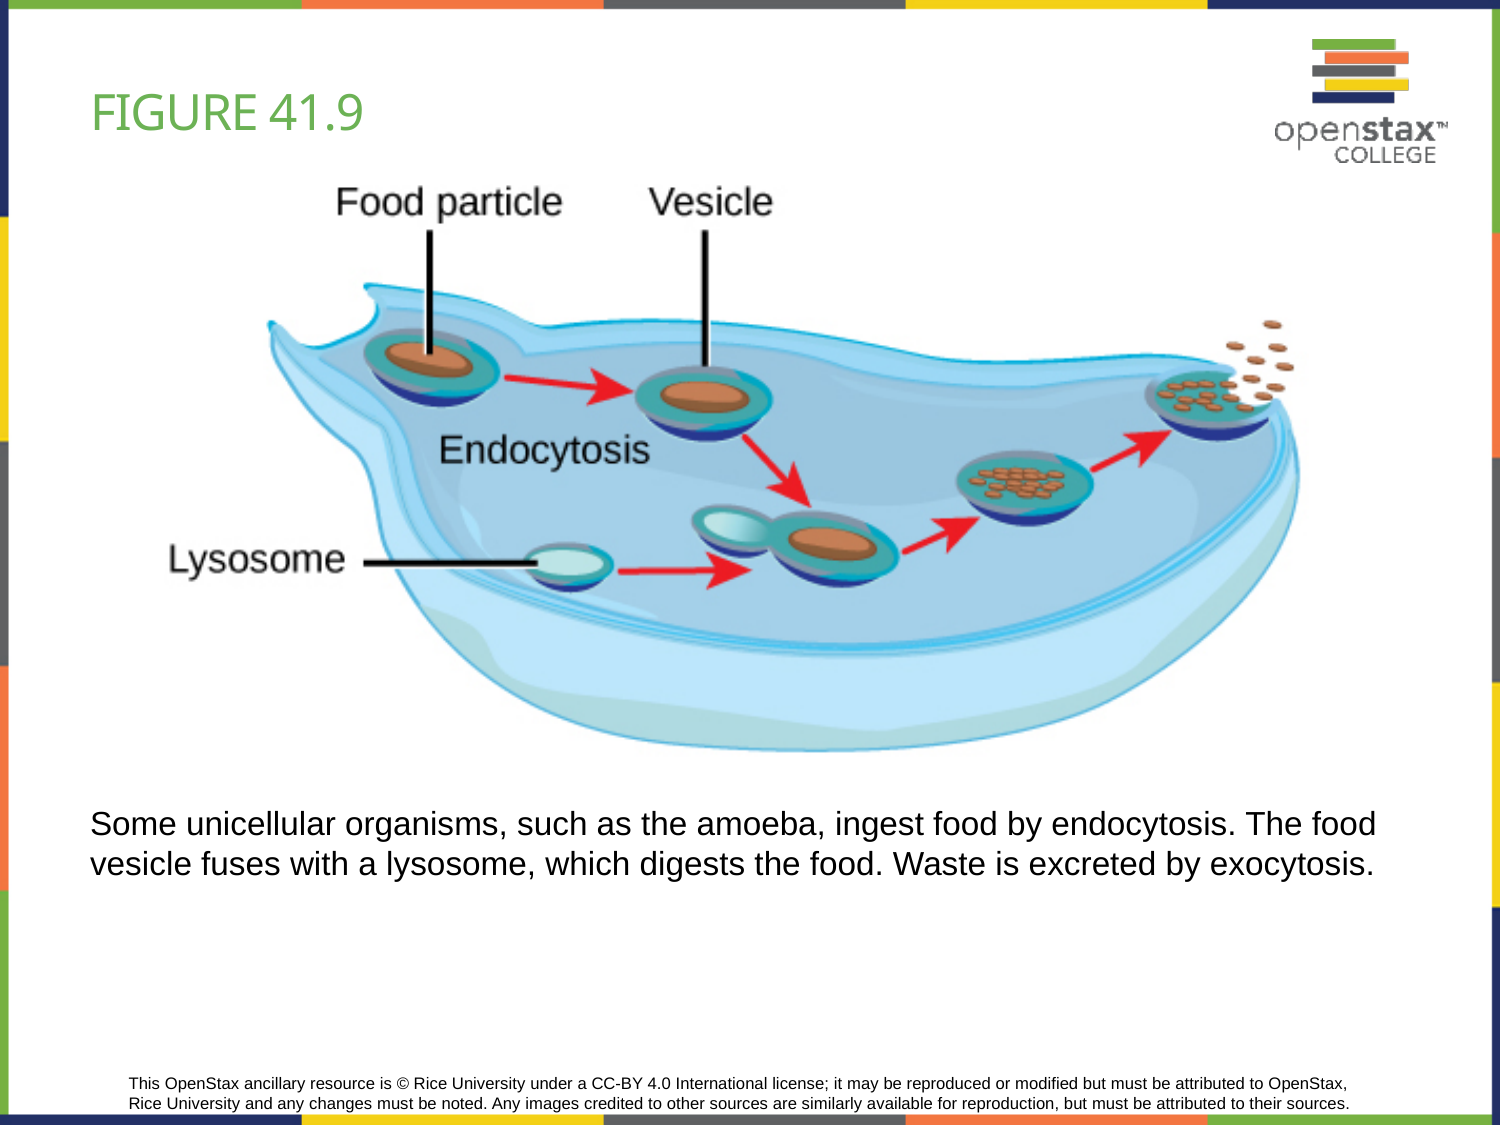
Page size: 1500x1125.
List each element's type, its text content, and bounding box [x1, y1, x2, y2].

list Some unicellular organisms, such as the amoeba, ingest food by endocytosis. The food vesicle fuses with a lysosome, which digests the food. Waste is excreted by exocytosis. [75, 794, 1398, 986]
footer This OpenStax ancillary resource is © Rice University under a CC-BY 4.0 International license; it may be reproduced or modified but must be attributed to OpenStax, Rice University and any changes must be noted. Any images credited to other sources are similarly available for reproduction, but must be attributed to their sources. [113, 1065, 1398, 1112]
title Figure 41.9 [75, 39, 1274, 148]
picture [0, 0, 1500, 1125]
